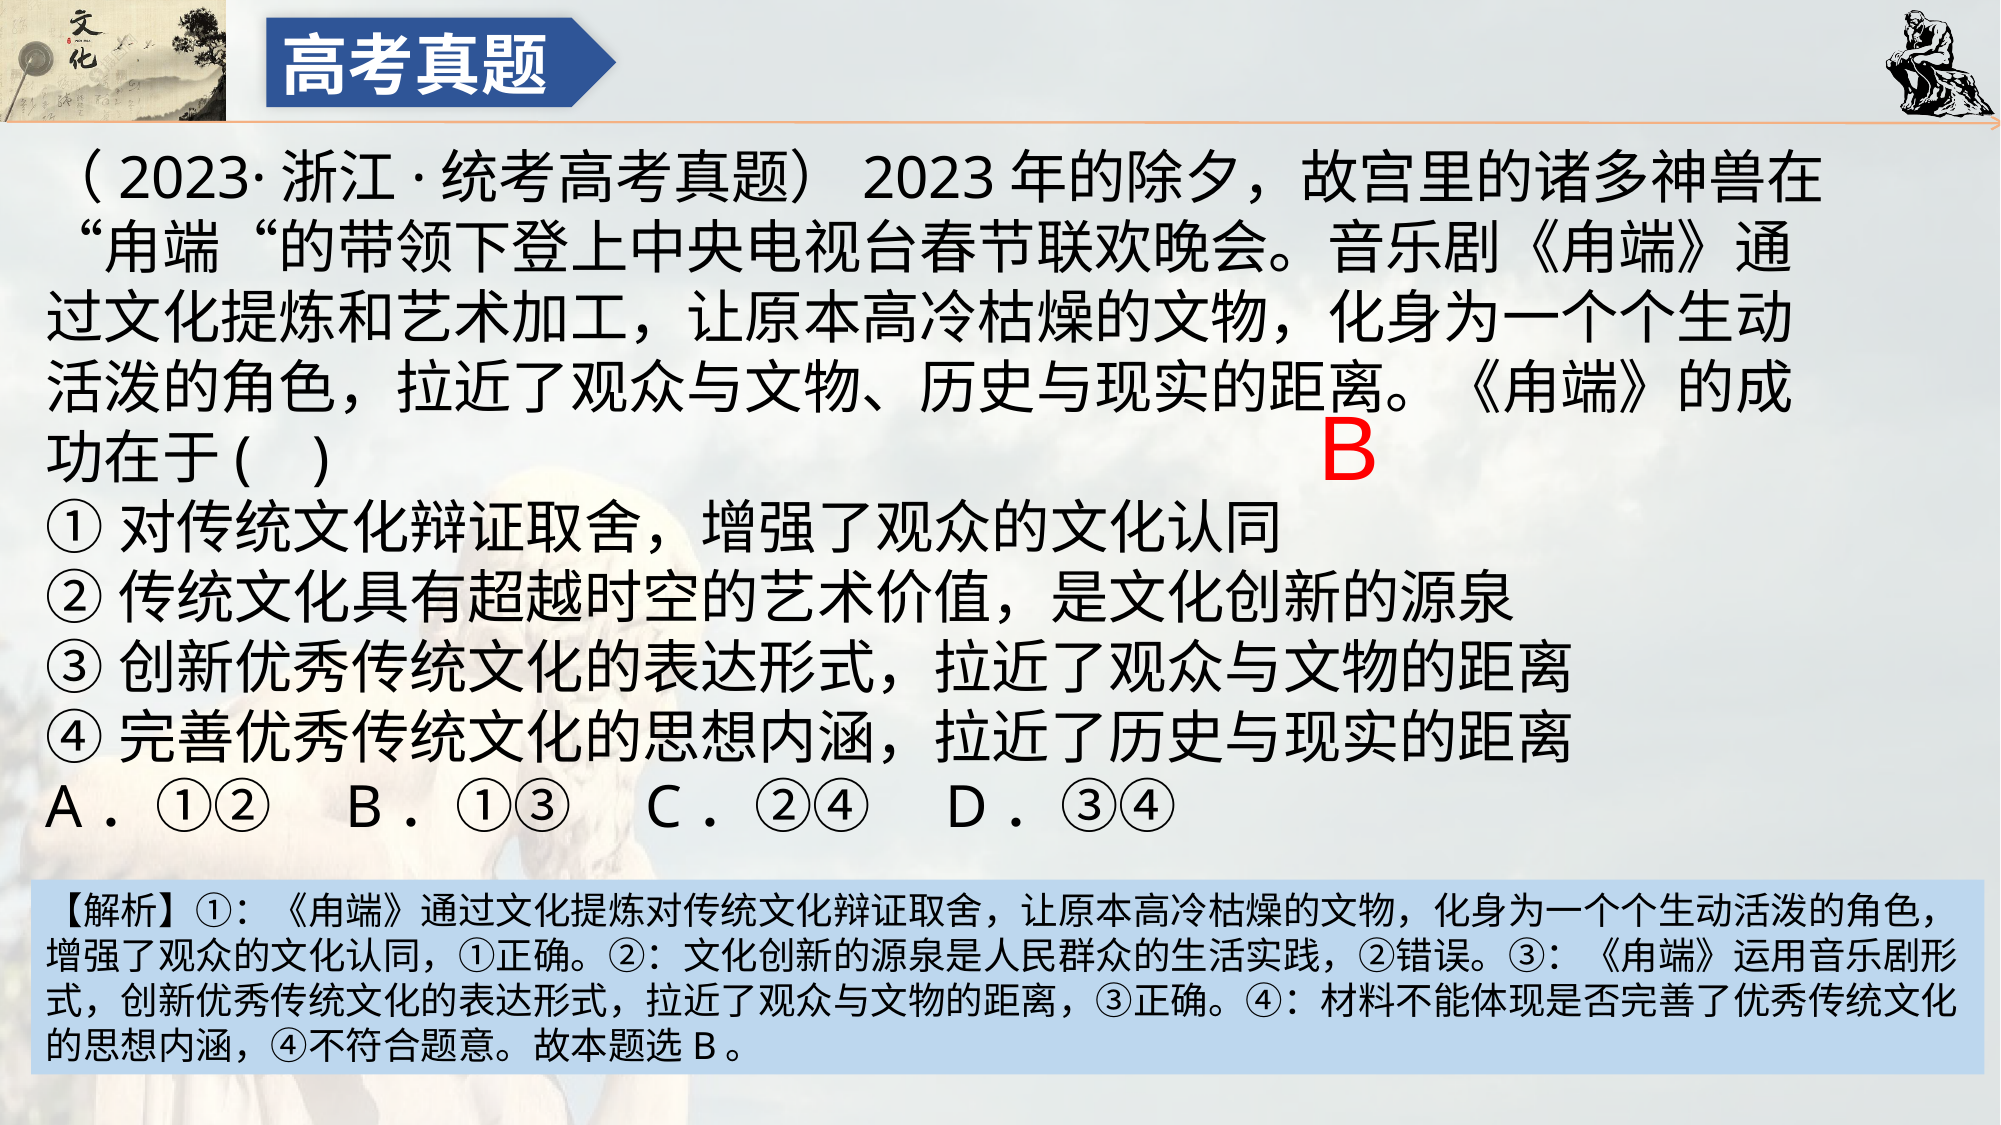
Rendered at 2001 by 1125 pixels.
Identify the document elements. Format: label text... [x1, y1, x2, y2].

text_box 高考真题 [265, 16, 618, 109]
text_box （2023·浙江·统考高考真题）2023年的除夕，故宫里的诸多神兽在“甪端“的带领下登上中央电视台春节联欢晚会。音乐剧《甪端》通过文化提炼和艺术加工，让原本高冷枯燥的文物，化身为一个个生动活泼的角色，拉近了观众与文物、历史与现实的距离。《甪端》的成功在于( ) ①对传统文化辩证取舍，增强了观众的文化认同 ②传统文化具有超越时空的艺术价值，是文化创新的源泉 ③创新优秀传统文化的表达形式，拉近了观众与文物的距离 ④完善优秀传统文化的思想内涵，拉近了历史与现实的距离 A．①② B．①③ C．②④ D．③④ [31, 132, 1844, 847]
text_box 【解析】①：《甪端》通过文化提炼对传统文化辩证取舍，让原本高冷枯燥的文物，化身为一个个生动活泼的角色，增强了观众的文化认同，①正确。②：文化创新的源泉是人民群众的生活实践，②错误。③：《甪端》运用音乐剧形式，创新优秀传统文化的表达形式，拉近了观众与文物的距离，③正确。④：材料不能体现是否完善了优秀传统文化的思想内涵，④不符合题意。故本题选B。 [31, 879, 1985, 1075]
text_box B [1304, 381, 1485, 506]
picture [0, 0, 2001, 1125]
